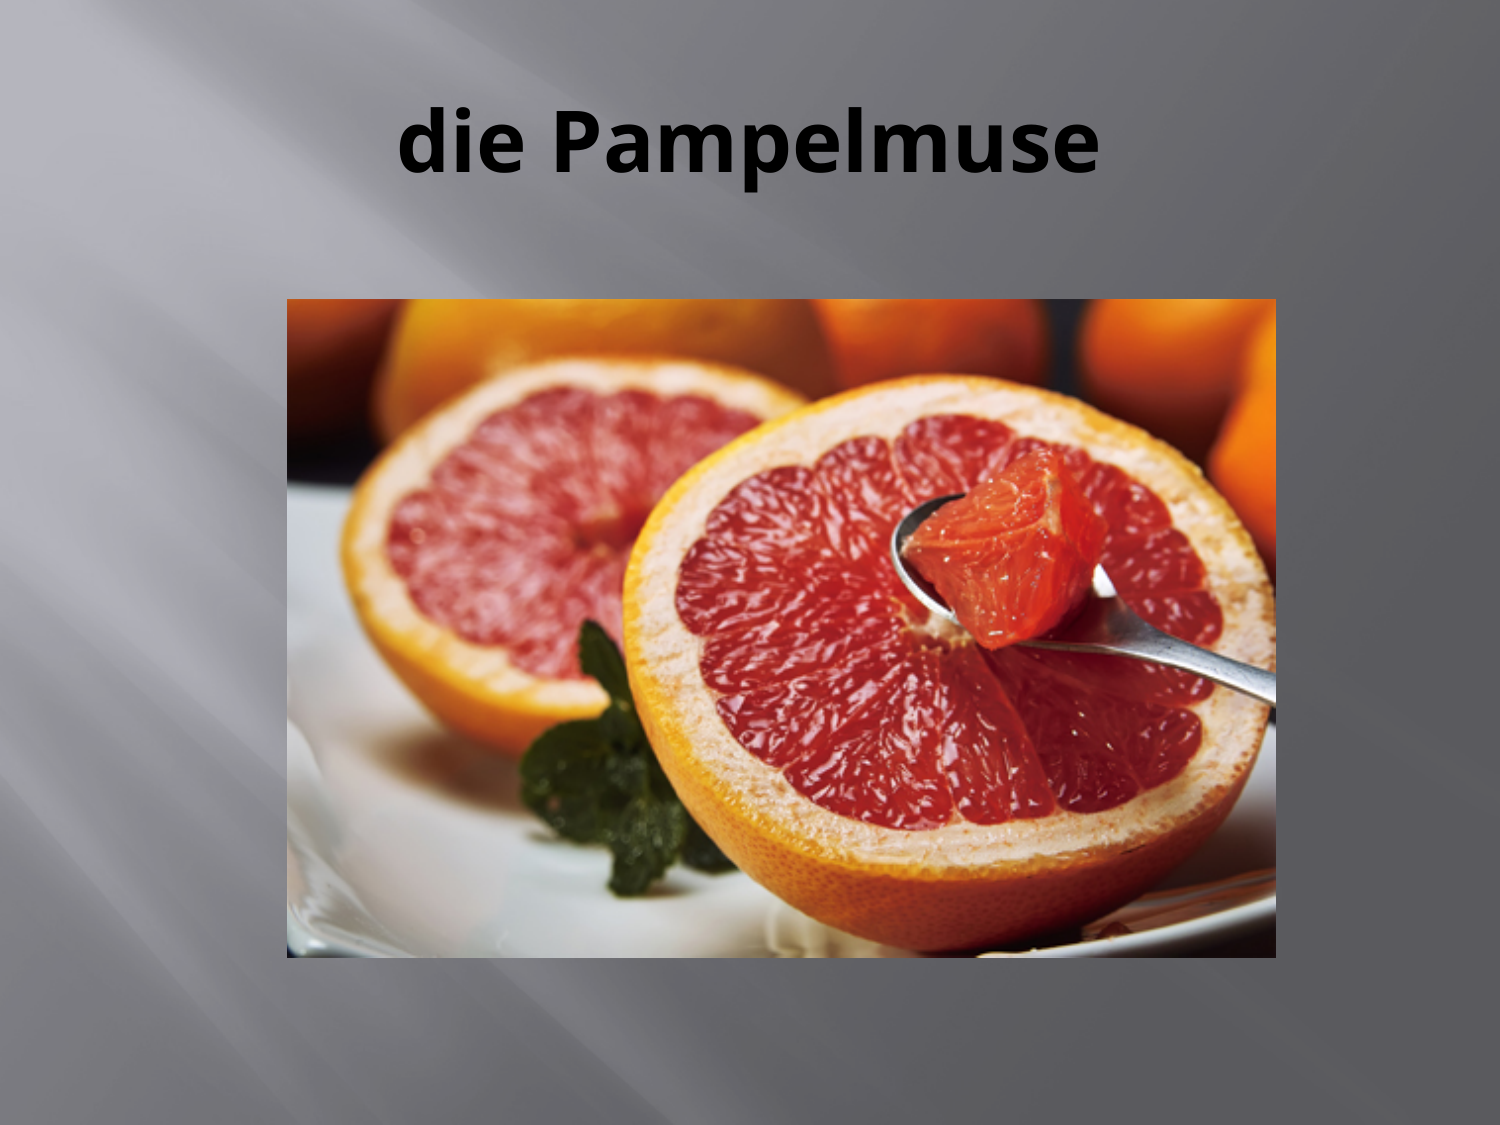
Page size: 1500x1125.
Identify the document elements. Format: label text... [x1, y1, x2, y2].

title die Pampelmuse [75, 45, 1425, 233]
picture [287, 299, 1276, 959]
